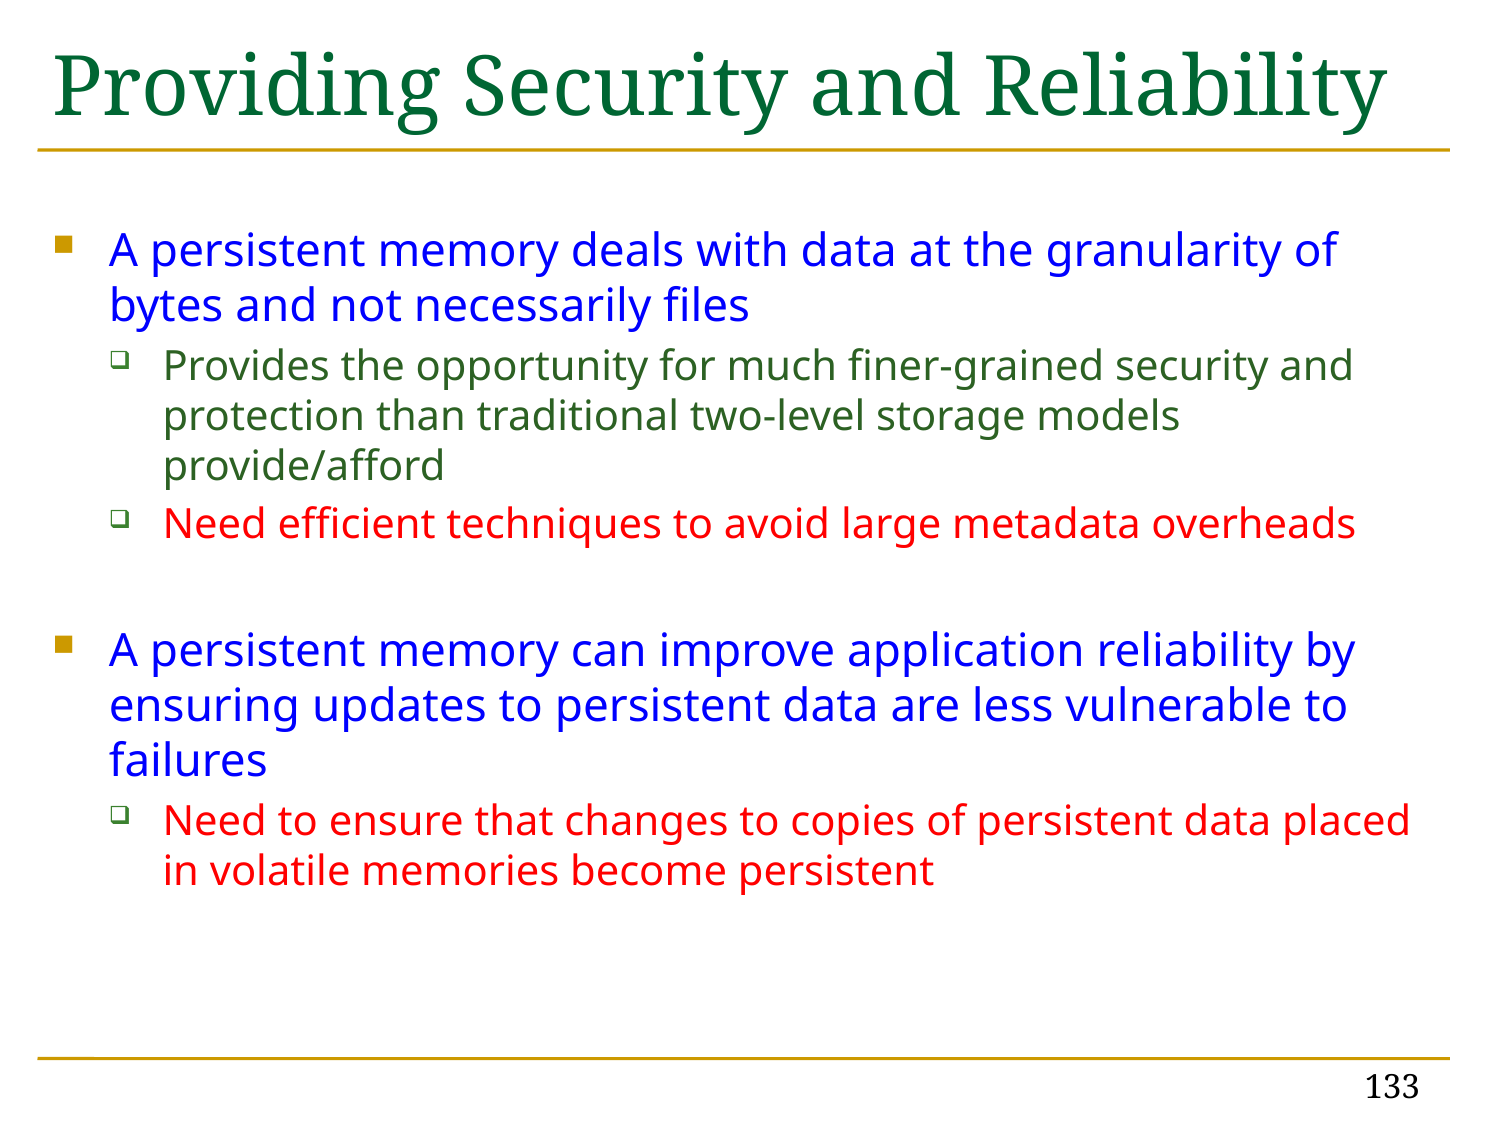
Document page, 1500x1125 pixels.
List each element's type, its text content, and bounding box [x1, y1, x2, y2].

list A persistent memory deals with data at the granularity of bytes and not necessarily files Provides the opportunity for much finer-grained security and protection than traditional two-level storage models provide/afford Need efficient techniques to avoid large metadata overheads A persistent memory can improve application reliability by ensuring updates to persistent data are less vulnerable to failures Need to ensure that changes to copies of persistent data placed in volatile memories become persistent [37, 148, 1451, 1048]
slide_number 133 [1084, 1042, 1436, 1118]
title Providing Security and Reliability [37, 24, 1451, 148]
